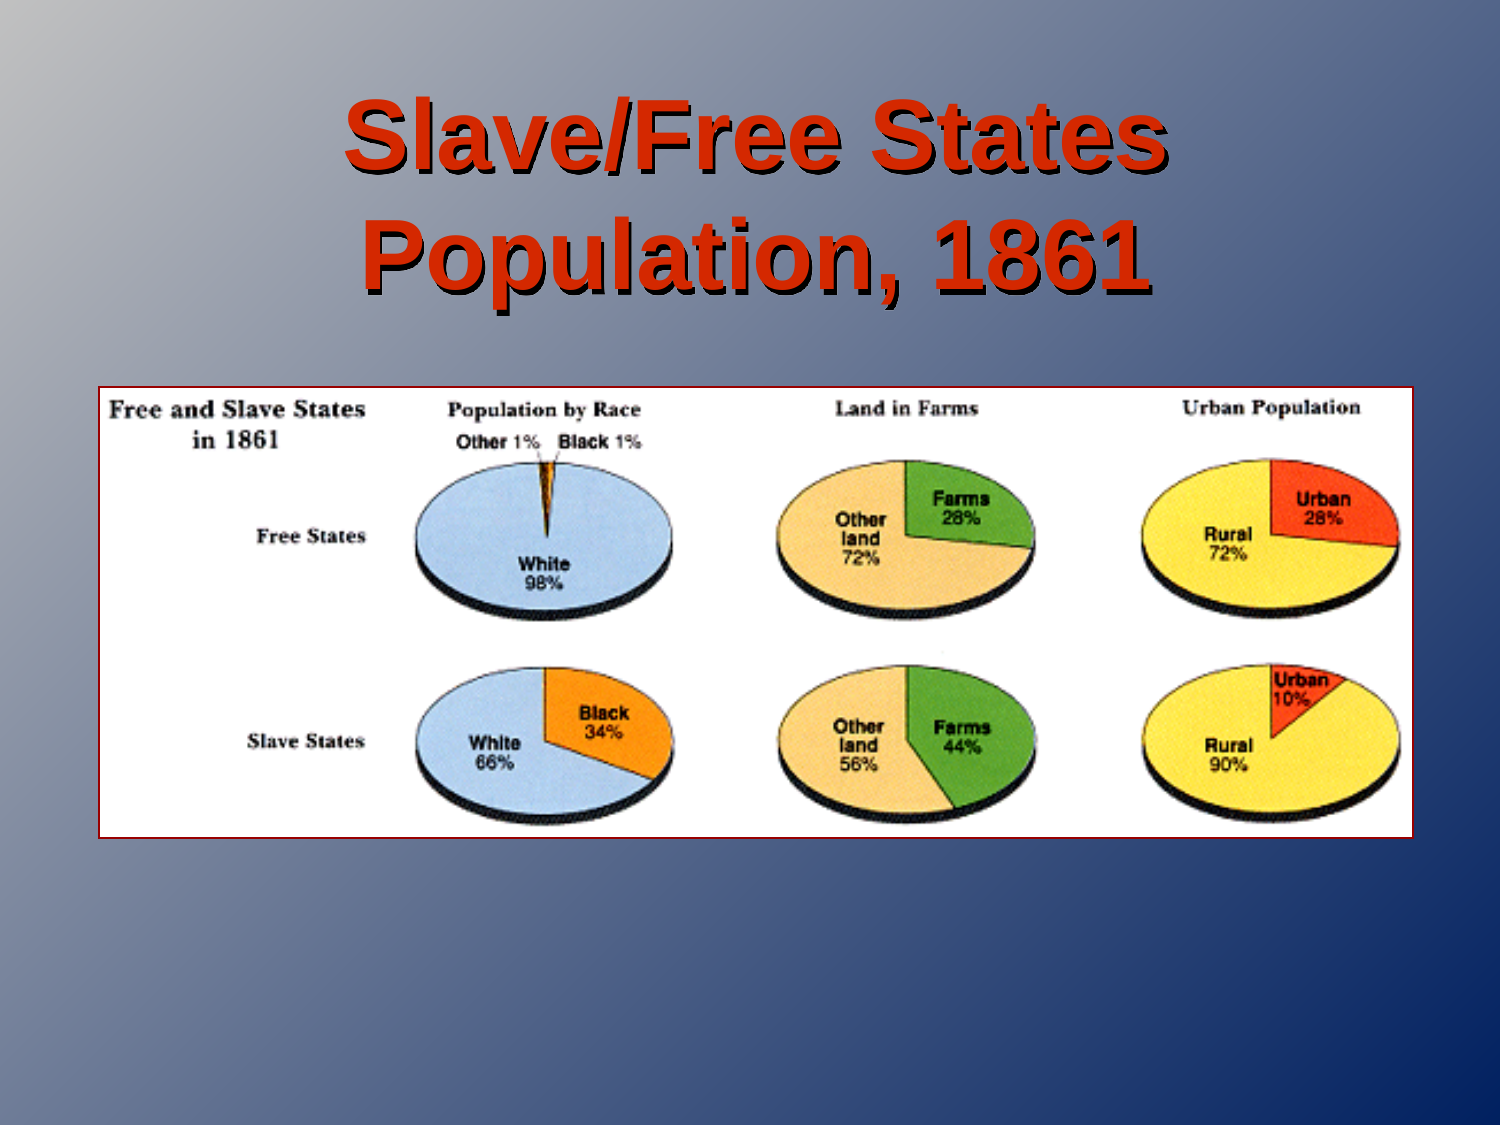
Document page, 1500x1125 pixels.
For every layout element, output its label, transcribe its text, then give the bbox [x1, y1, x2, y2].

picture [99, 387, 1413, 838]
text_box Slave/Free States Population, 1861 [212, 62, 1300, 318]
